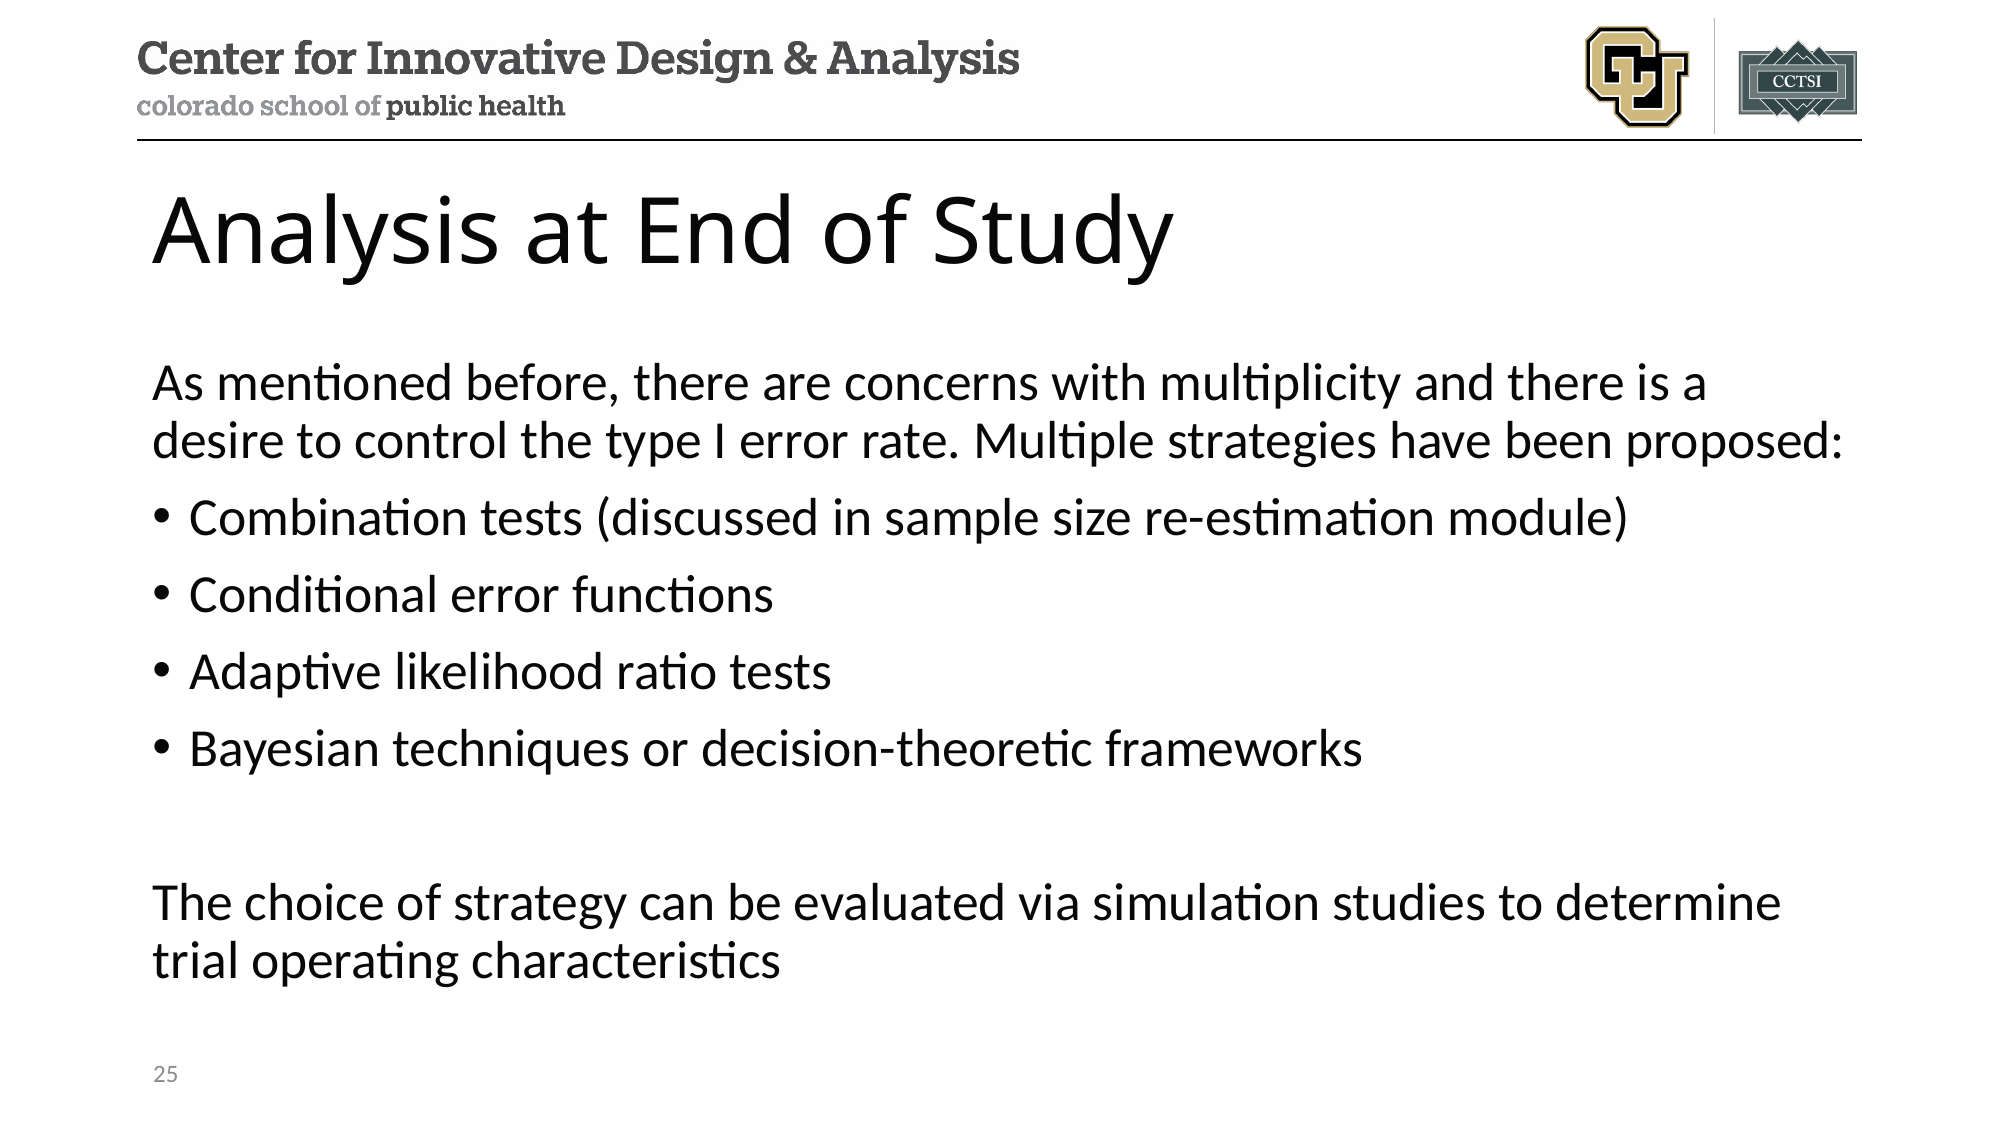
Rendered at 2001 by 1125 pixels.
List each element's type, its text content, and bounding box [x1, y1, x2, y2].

list As mentioned before, there are concerns with multiplicity and there is a desire to control the type I error rate. Multiple strategies have been proposed: Combination tests (discussed in sample size re-estimation module) Conditional error functions Adaptive likelihood ratio tests Bayesian techniques or decision-theoretic frameworks The choice of strategy can be evaluated via simulation studies to determine trial operating characteristics [137, 347, 1863, 1014]
title Analysis at End of Study [137, 150, 1863, 318]
picture [1584, 17, 1857, 134]
slide_number 25 [138, 1042, 589, 1103]
picture [137, 39, 1019, 120]
